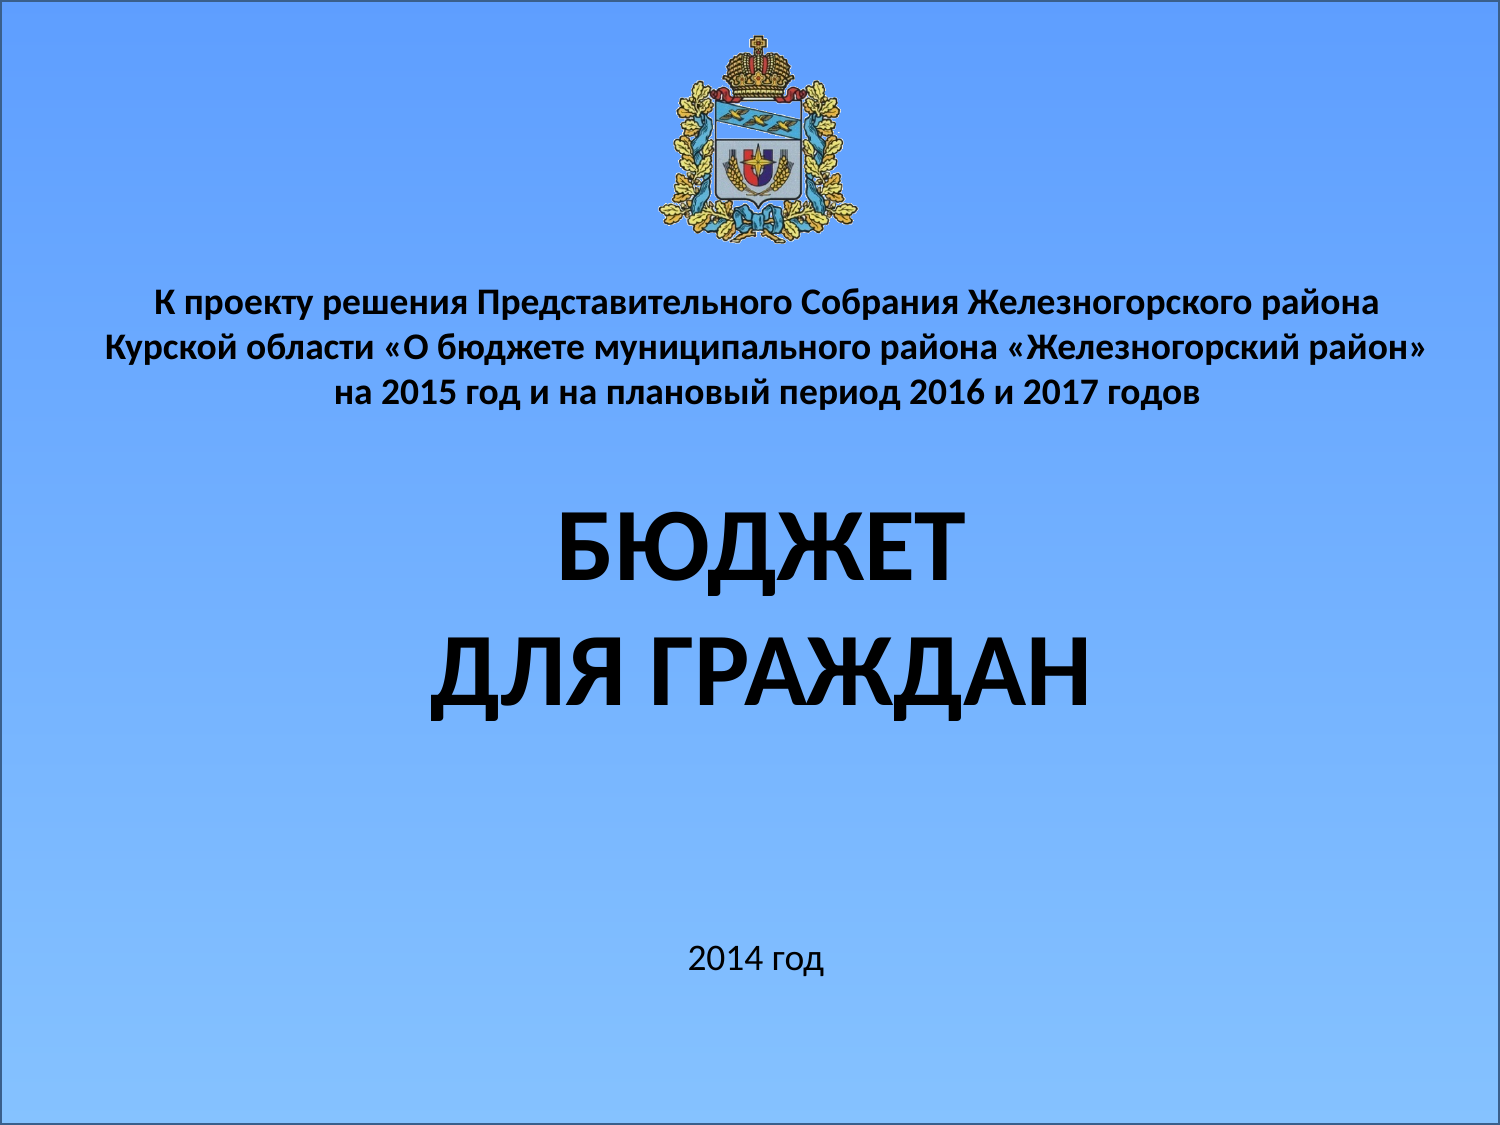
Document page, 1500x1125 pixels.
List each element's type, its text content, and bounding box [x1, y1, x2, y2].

text_box К проекту решения Представительного Собрания Железногорского района Курской области «О бюджете муниципального района «Железногорский район» на 2015 год и на плановый период 2016 и 2017 годов [70, 269, 1465, 420]
picture [655, 34, 862, 247]
text_box 2014 год [574, 925, 938, 986]
text_box [0, 0, 1500, 1125]
text_box БЮДЖЕТ ДЛЯ ГРАЖДАН [93, 468, 1430, 734]
